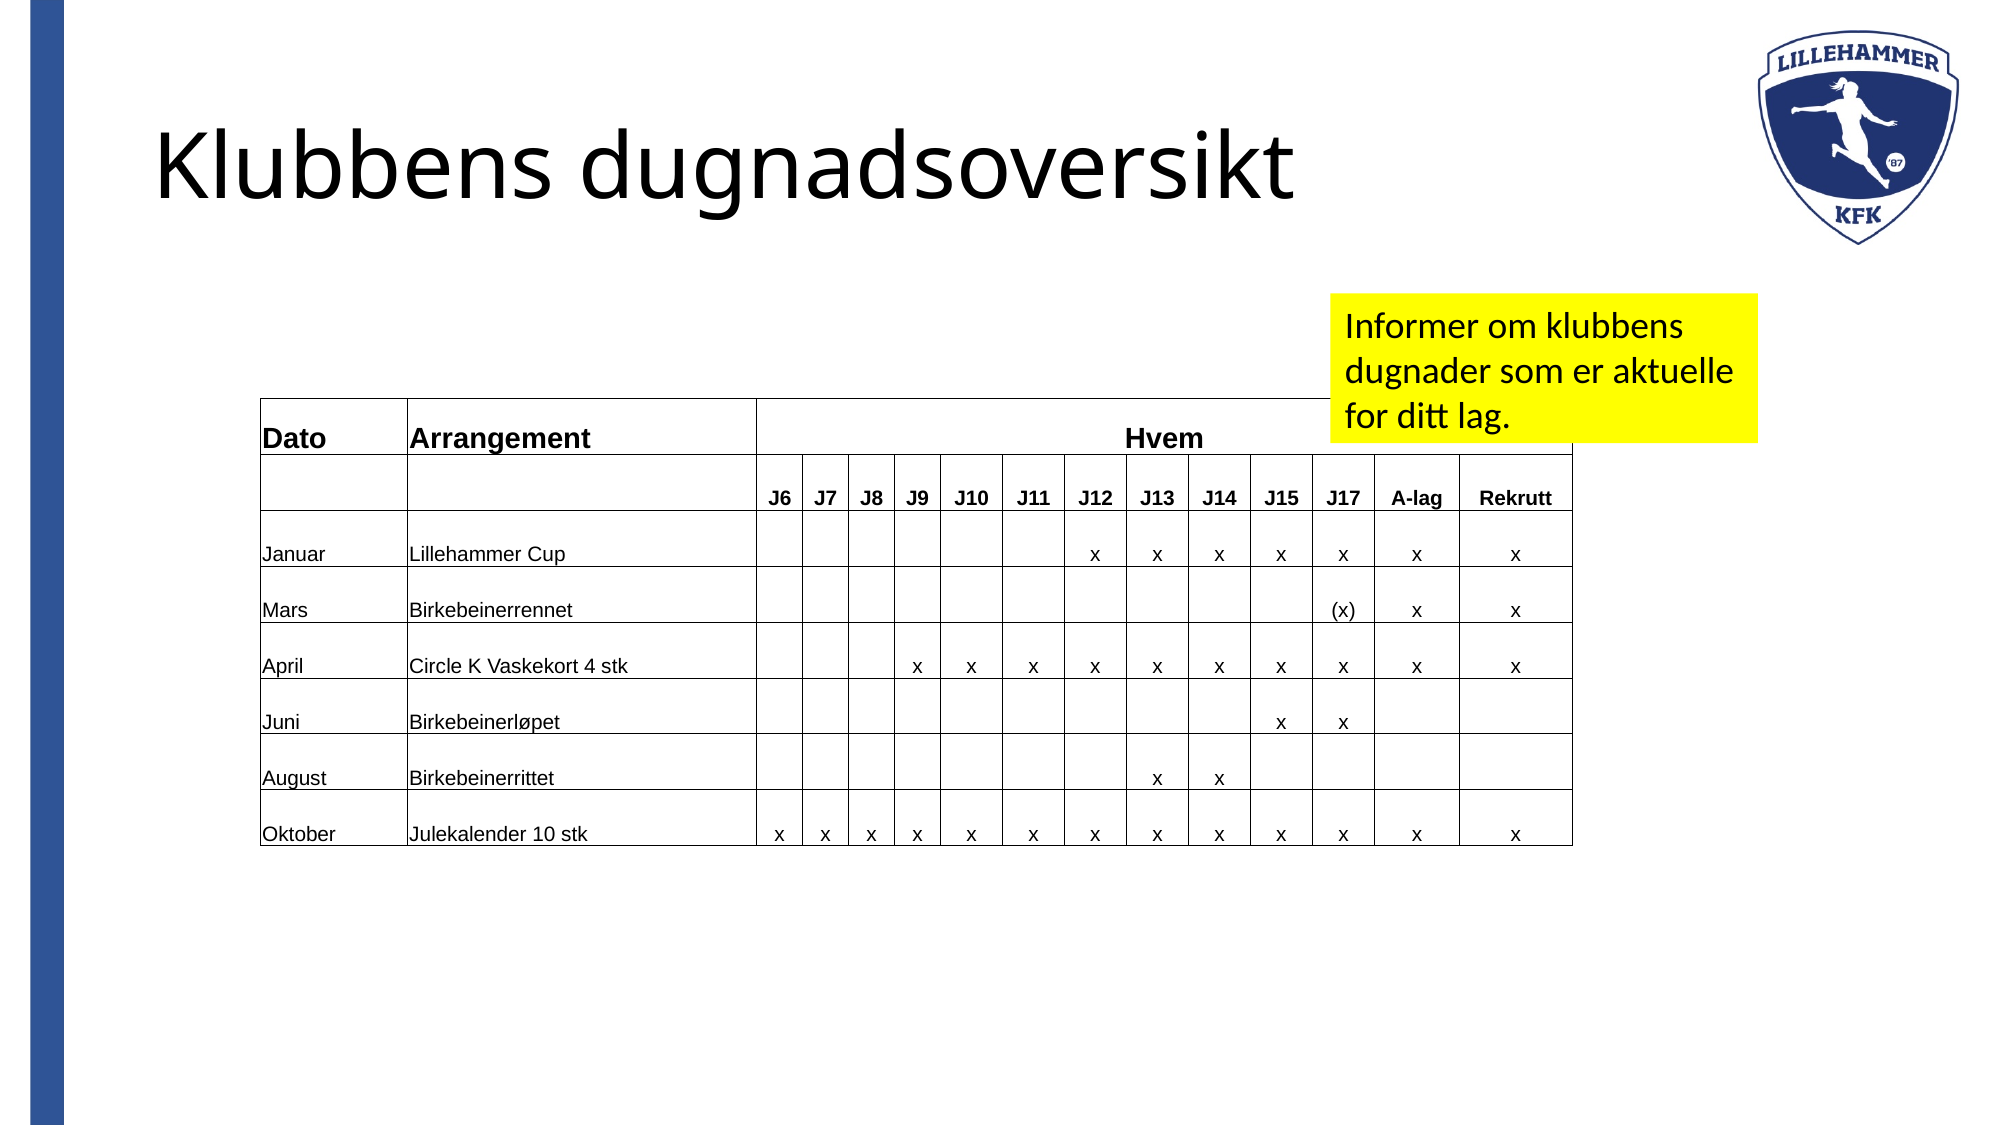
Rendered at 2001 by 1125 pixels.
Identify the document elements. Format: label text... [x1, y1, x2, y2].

table_cell [1065, 734, 1126, 789]
table_cell August [261, 734, 407, 789]
table_cell [941, 511, 1002, 566]
table_cell x [849, 790, 894, 845]
table_cell x [1003, 790, 1064, 845]
table_cell x [1127, 734, 1188, 789]
table_cell [803, 623, 848, 678]
table_cell J13 [1127, 455, 1188, 510]
table_cell J17 [1313, 455, 1374, 510]
table_cell [895, 679, 940, 733]
picture [1752, 30, 1964, 245]
table_cell [941, 734, 1002, 789]
table_cell J8 [849, 455, 894, 510]
table_cell [1189, 567, 1250, 622]
table_cell [941, 567, 1002, 622]
table_cell x [941, 623, 1002, 678]
table_cell [1127, 679, 1188, 733]
table_cell Juni [261, 679, 407, 733]
table_cell x [1460, 623, 1572, 678]
table_cell Lillehammer Cup [408, 511, 756, 566]
table_cell x [1313, 679, 1374, 733]
table_cell Birkebeinerrittet [408, 734, 756, 789]
title Klubbens dugnadsoversikt [137, 59, 1863, 278]
table_cell Januar [261, 511, 407, 566]
table_cell x [1003, 623, 1064, 678]
table_header Arrangement [408, 399, 756, 454]
table_cell x [1065, 790, 1126, 845]
table_cell [1003, 679, 1064, 733]
table_cell J9 [895, 455, 940, 510]
table_cell x [1313, 623, 1374, 678]
table_cell x [1065, 511, 1126, 566]
table_cell [1375, 734, 1459, 789]
table_cell J10 [941, 455, 1002, 510]
table_cell x [1375, 790, 1459, 845]
table_cell [849, 734, 894, 789]
table_cell Rekrutt [1460, 455, 1572, 510]
table_cell [803, 679, 848, 733]
table_cell x [1460, 511, 1572, 566]
table_cell J6 [757, 455, 802, 510]
table_cell [757, 567, 802, 622]
table_cell [408, 455, 756, 510]
table_cell x [1251, 511, 1312, 566]
table_cell x [895, 790, 940, 845]
table_cell [1003, 734, 1064, 789]
table_cell x [1460, 567, 1572, 622]
table_header Dato [261, 399, 407, 454]
table_cell [849, 567, 894, 622]
table_cell [803, 734, 848, 789]
table_cell A-lag [1375, 455, 1459, 510]
table_cell [1003, 511, 1064, 566]
table_cell [1460, 734, 1572, 789]
table_cell x [1251, 679, 1312, 733]
table_cell [895, 511, 940, 566]
table_cell x [1189, 511, 1250, 566]
table_cell x [1189, 734, 1250, 789]
table_cell [1003, 567, 1064, 622]
table_cell x [1313, 790, 1374, 845]
table_cell x [803, 790, 848, 845]
table_cell [1375, 679, 1459, 733]
table_cell [757, 511, 802, 566]
table_cell J7 [803, 455, 848, 510]
table_cell [849, 623, 894, 678]
table_cell [849, 511, 894, 566]
table_cell x [1189, 623, 1250, 678]
table_cell x [1251, 623, 1312, 678]
table_header Hvem [757, 399, 1572, 454]
table_cell [757, 623, 802, 678]
table_cell x [1251, 790, 1312, 845]
table_cell Mars [261, 567, 407, 622]
table_cell x [1460, 790, 1572, 845]
table_cell [1251, 567, 1312, 622]
table_cell J12 [1065, 455, 1126, 510]
table_cell [1189, 679, 1250, 733]
table_cell Oktober [261, 790, 407, 845]
table_cell [849, 679, 894, 733]
table_cell x [941, 790, 1002, 845]
text_box Informer om klubbens dugnader som er aktuelle for ditt lag. [1330, 293, 1758, 444]
table_cell [261, 455, 407, 510]
table_cell [1251, 734, 1312, 789]
table_cell x [757, 790, 802, 845]
table_cell [803, 567, 848, 622]
table_cell x [1127, 623, 1188, 678]
table_cell [941, 679, 1002, 733]
table_cell [757, 679, 802, 733]
table_cell (x) [1313, 567, 1374, 622]
table_cell J11 [1003, 455, 1064, 510]
table_cell x [895, 623, 940, 678]
table_cell x [1375, 567, 1459, 622]
table_cell April [261, 623, 407, 678]
table_cell [803, 511, 848, 566]
table_cell x [1375, 511, 1459, 566]
table_cell [1313, 734, 1374, 789]
table_cell [895, 567, 940, 622]
table_cell [757, 734, 802, 789]
table_cell [1065, 679, 1126, 733]
table_cell x [1065, 623, 1126, 678]
table_cell [1065, 567, 1126, 622]
table_cell Circle K Vaskekort 4 stk [408, 623, 756, 678]
table_cell Julekalender 10 stk [408, 790, 756, 845]
table_cell x [1313, 511, 1374, 566]
table_cell [1460, 679, 1572, 733]
table_cell x [1127, 790, 1188, 845]
table_cell x [1127, 511, 1188, 566]
table_cell x [1189, 790, 1250, 845]
table_cell x [1375, 623, 1459, 678]
table_cell Birkebeinerløpet [408, 679, 756, 733]
table_cell J14 [1189, 455, 1250, 510]
table_cell Birkebeinerrennet [408, 567, 756, 622]
table_cell [895, 734, 940, 789]
table_cell J15 [1251, 455, 1312, 510]
table_cell [1127, 567, 1188, 622]
